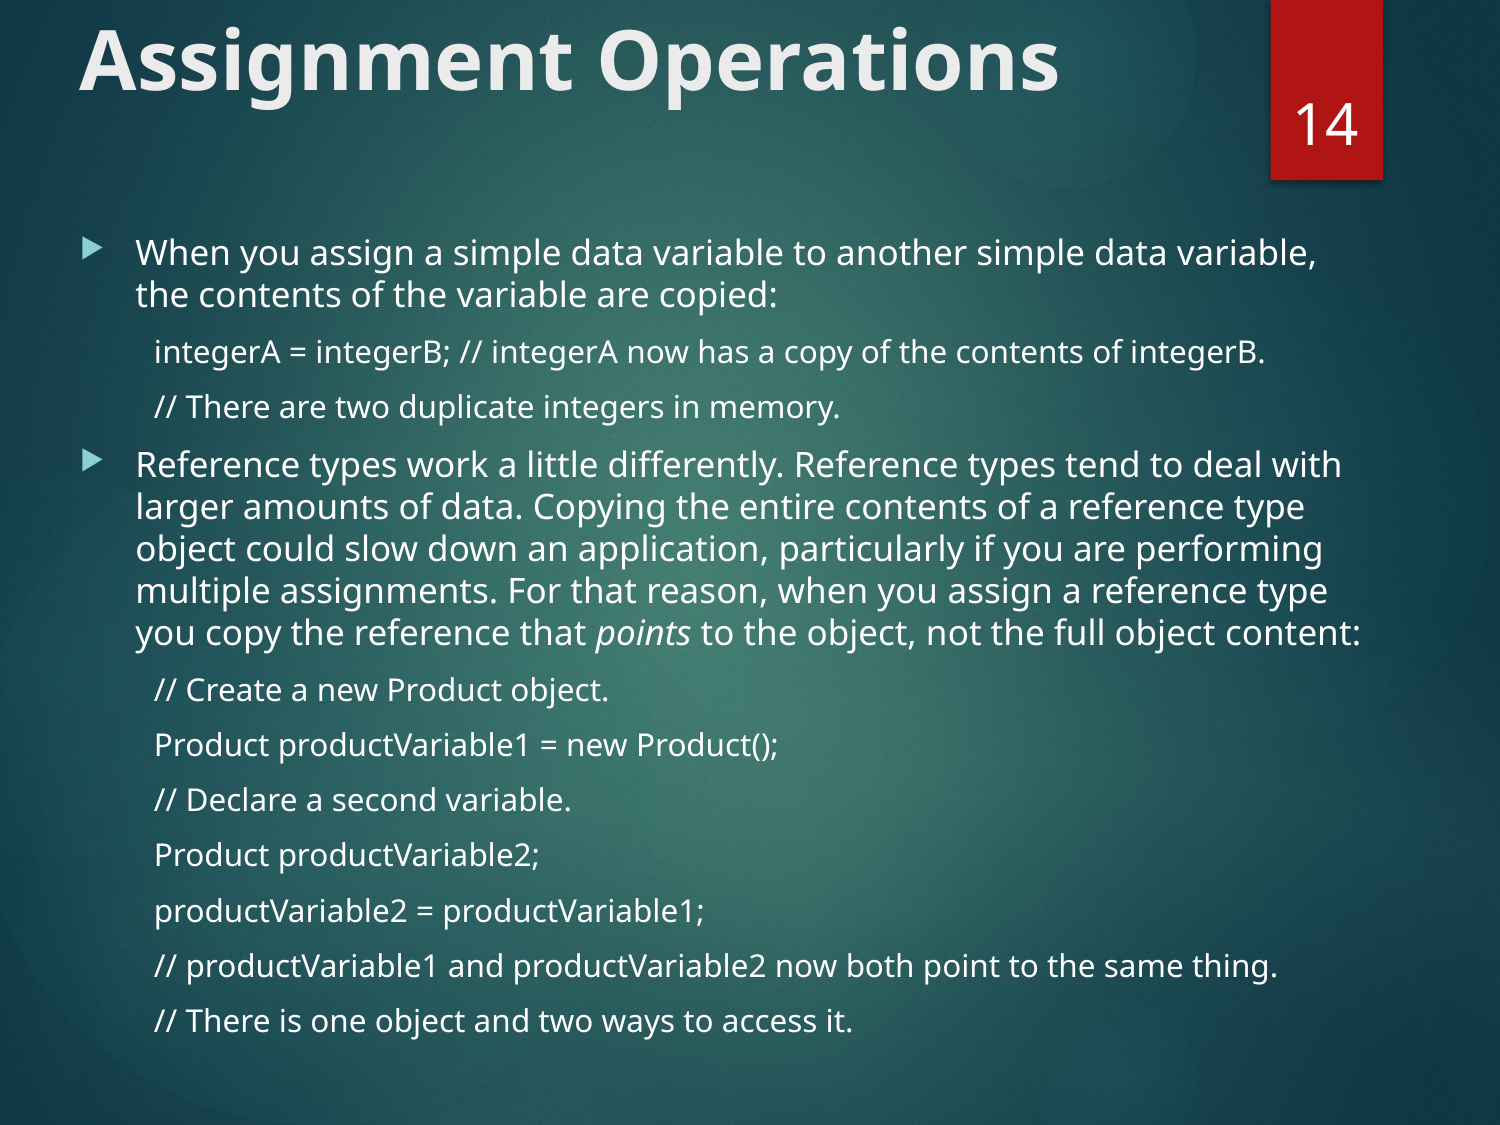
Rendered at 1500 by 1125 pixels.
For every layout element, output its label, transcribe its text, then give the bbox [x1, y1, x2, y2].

list When you assign a simple data variable to another simple data variable, the contents of the variable are copied: integerA = integerB; // integerA now has a copy of the contents of integerB. // There are two duplicate integers in memory. Reference types work a little differently. Reference types tend to deal with larger amounts of data. Copying the entire contents of a reference type object could slow down an application, particularly if you are performing multiple assignments. For that reason, when you assign a reference type you copy the reference that points to the object, not the full object content: // Create a new Product object. Product productVariable1 = new Product(); // Declare a second variable. Product productVariable2; productVariable2 = productVariable1; // productVariable1 and productVariable2 now both point to the same thing. // There is one object and two ways to access it. [64, 222, 1378, 1055]
slide_number 14 [1273, 48, 1378, 175]
title Assignment Operations [64, 0, 1340, 149]
